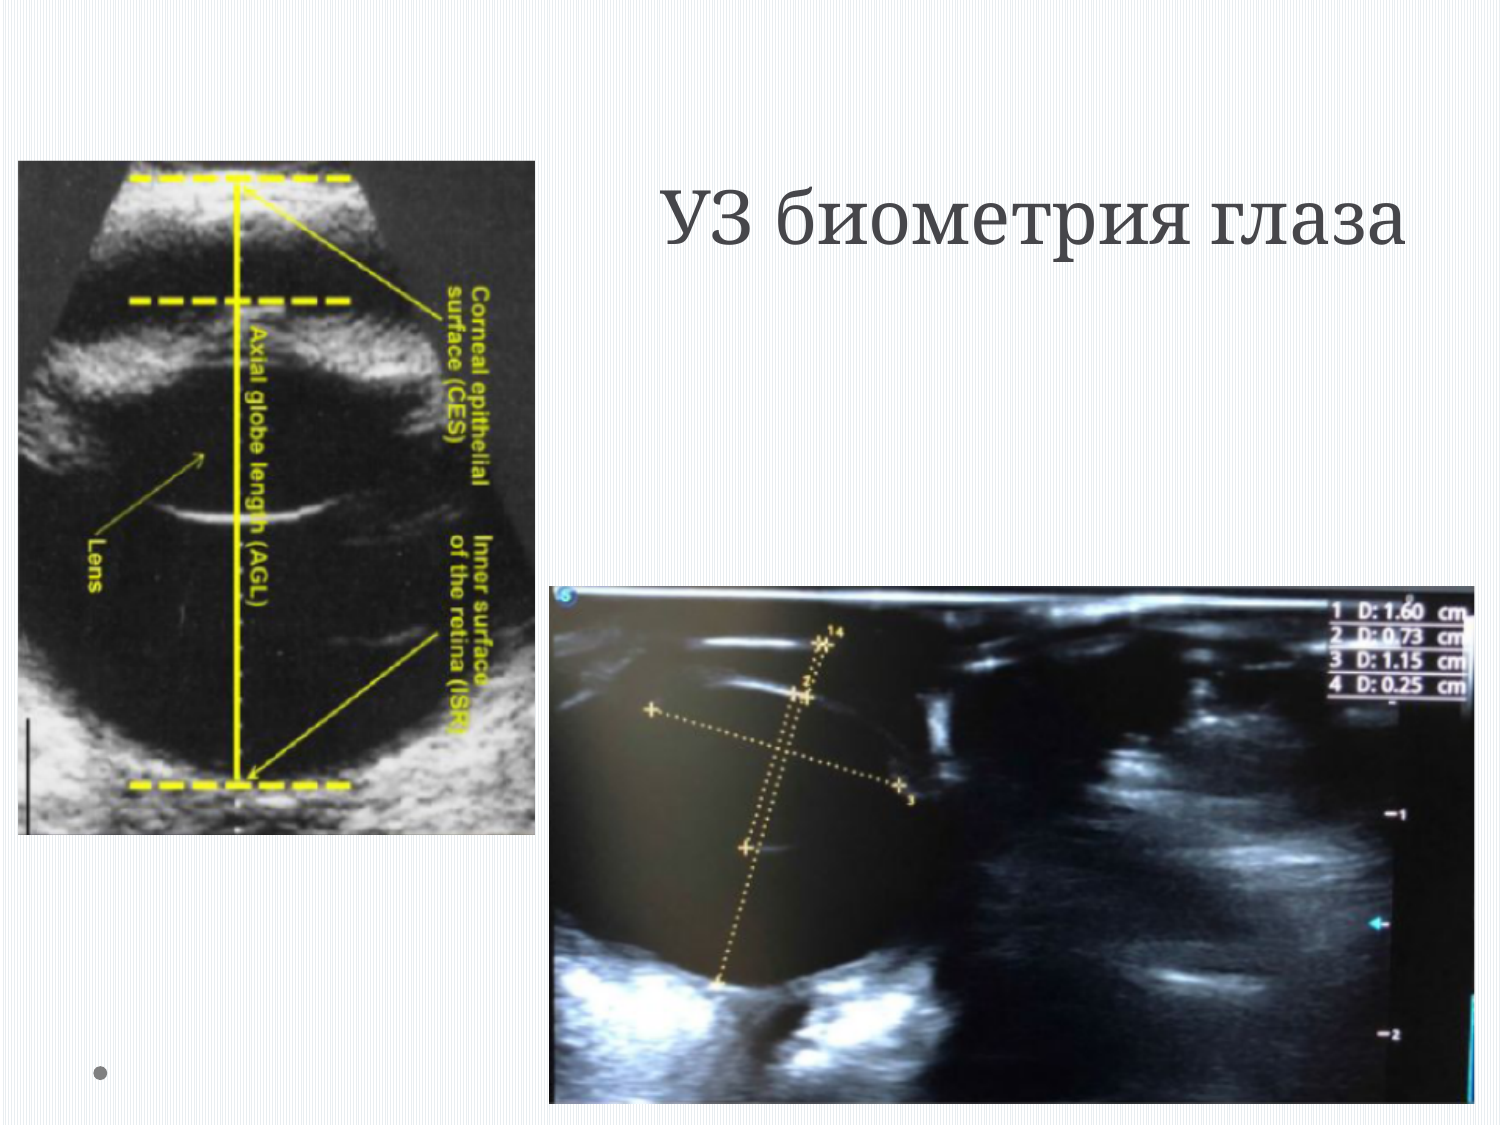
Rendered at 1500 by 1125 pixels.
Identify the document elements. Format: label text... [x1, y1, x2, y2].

title УЗ биометрия глаза [360, 54, 1500, 268]
picture [18, 766, 535, 835]
picture [18, 162, 535, 231]
picture [548, 585, 1475, 1104]
picture [0, 238, 614, 757]
